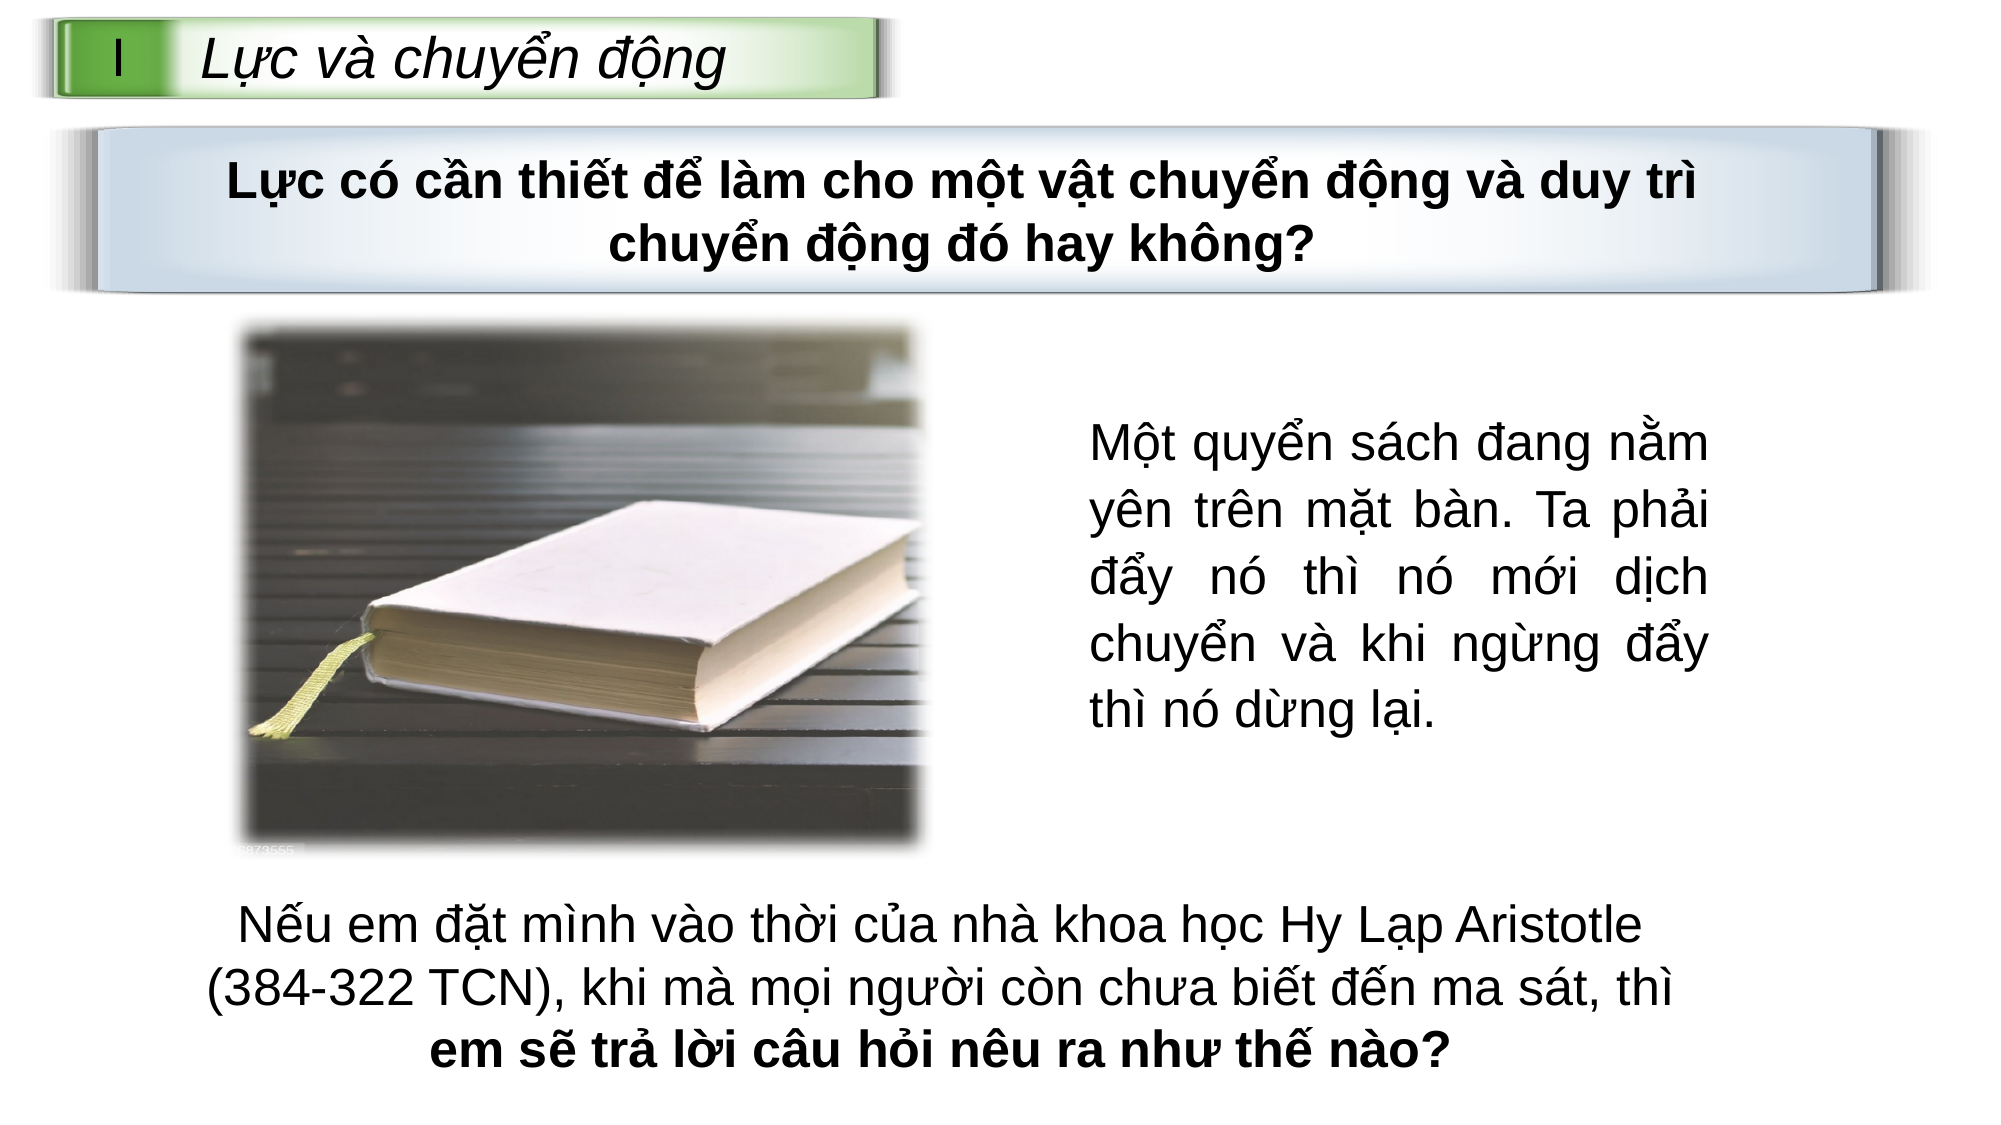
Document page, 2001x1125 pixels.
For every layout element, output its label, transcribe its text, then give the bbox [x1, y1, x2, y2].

picture [224, 310, 941, 860]
text_box Nếu em đặt mình vào thời của nhà khoa học Hy Lạp Aristotle (384-322 TCN), khi mà mọi người còn chưa biết đến ma sát, thì em sẽ trả lời câu hỏi nêu ra như thế nào? [182, 883, 1700, 1086]
picture [44, 124, 1938, 296]
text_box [0, 10, 1407, 100]
text_box Một quyển sách đang nằm yên trên mặt bàn. Ta phải đẩy nó thì nó mới dịch chuyển và khi ngừng đẩy thì nó dừng lại. [1074, 396, 1725, 746]
